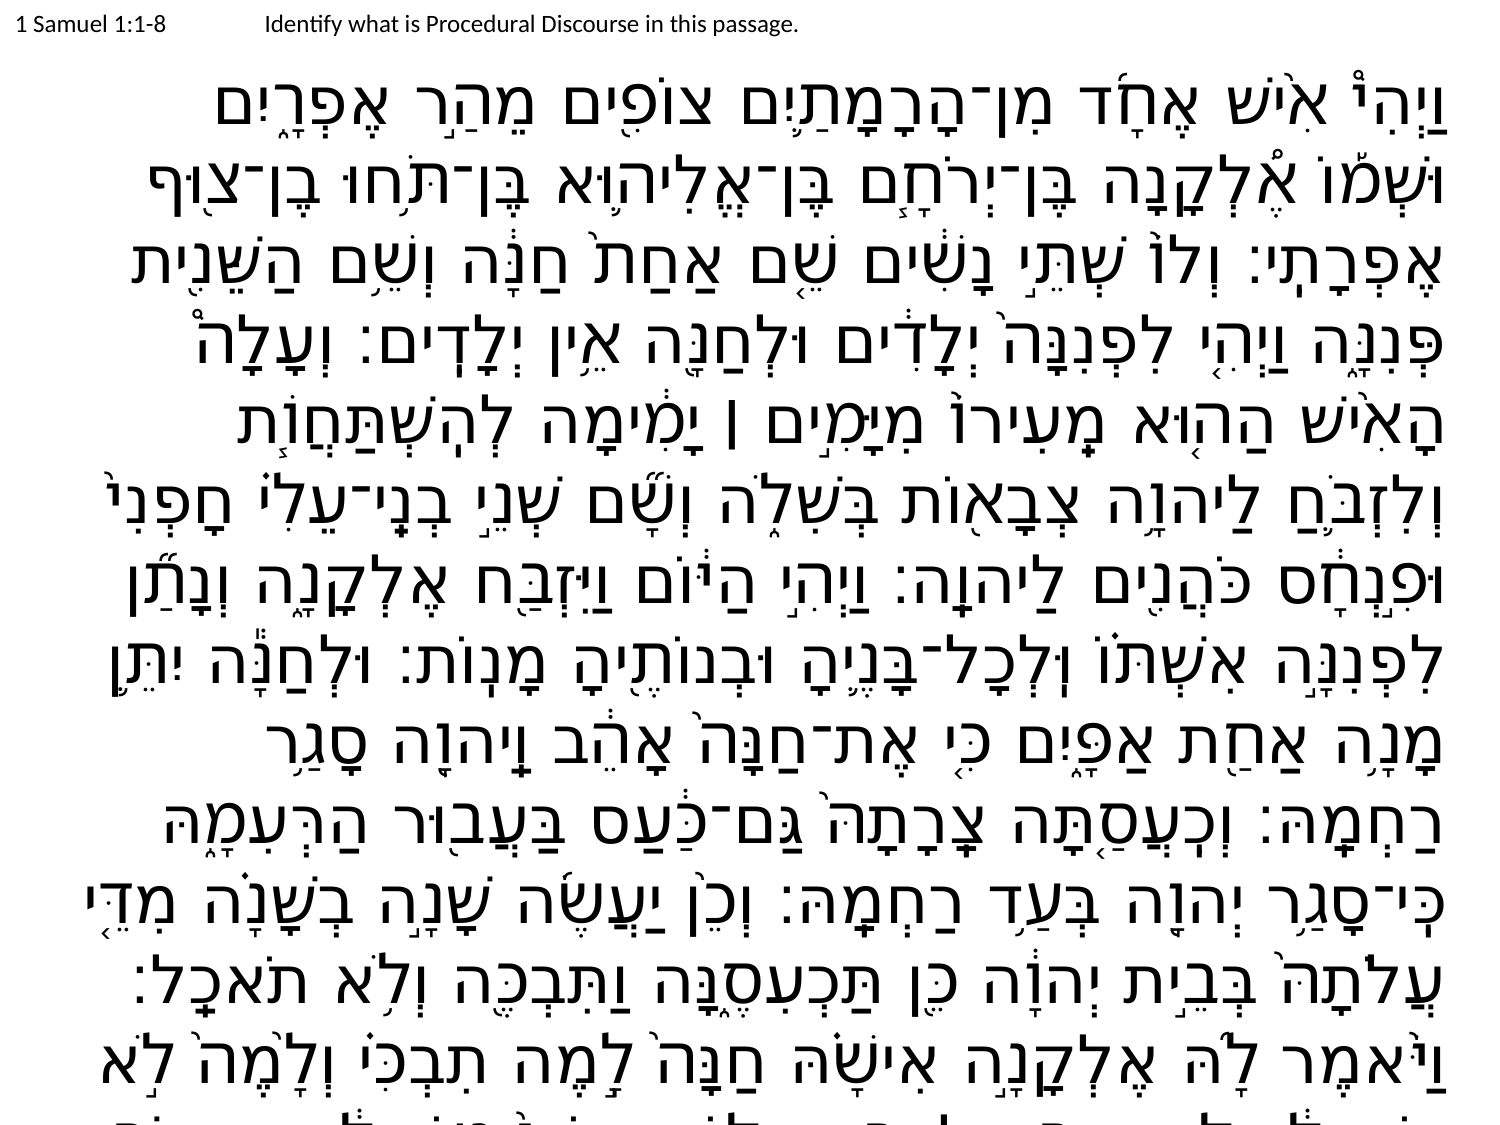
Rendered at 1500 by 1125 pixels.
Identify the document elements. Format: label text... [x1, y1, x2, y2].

text_box 1 Samuel 1:1-8 [0, 0, 225, 44]
text_box Identify what is Procedural Discourse in this passage. [249, 0, 925, 44]
text_box וַיְהִי֩ אִ֨ישׁ אֶחָ֜ד מִן־הָרָמָתַ֛יִם צוֹפִ֖ים מֵהַ֣ר אֶפְרָ֑יִם וּשְׁמ֡וֹ אֶ֠לְקָנָה בֶּן־יְרֹחָ֧ם בֶּן־אֱלִיה֛וּא בֶּן־תֹּ֥חוּ בֶן־צ֖וּף אֶפְרָתִֽי׃ וְלוֹ֙ שְׁתֵּ֣י נָשִׁ֔ים שֵׁ֤ם אַחַת֙ חַנָּ֔ה וְשֵׁ֥ם הַשֵּׁנִ֖ית פְּנִנָּ֑ה וַיְהִ֤י לִפְנִנָּה֙ יְלָדִ֔ים וּלְחַנָּ֖ה אֵ֥ין יְלָדִֽים׃ וְעָלָה֩ הָאִ֨ישׁ הַה֤וּא מֵֽעִירוֹ֙ מִיָּמִ֣ים ׀ יָמִ֔ימָה לְהִֽשְׁתַּחֲוֺ֧ת וְלִזְבֹּ֛חַ לַיהוָ֥ה צְבָא֖וֹת בְּשִׁלֹ֑ה וְשָׁ֞ם שְׁנֵ֣י בְנֵֽי־עֵלִ֗י חָפְנִי֙ וּפִ֣נְחָ֔ס כֹּהֲנִ֖ים לַיהוָֽה׃ וַיְהִ֣י הַיּ֔וֹם וַיִּזְבַּ֖ח אֶלְקָנָ֑ה וְנָתַ֞ן לִפְנִנָּ֣ה אִשְׁתּ֗וֹ וּֽלְכָל־בָּנֶ֛יהָ וּבְנוֹתֶ֖יהָ מָנֽוֹת׃ וּלְחַנָּ֕ה יִתֵּ֛ן מָנָ֥ה אַחַ֖ת אַפָּ֑יִם כִּ֤י אֶת־חַנָּה֙ אָהֵ֔ב וַֽיהוָ֖ה סָגַ֥ר רַחְמָֽהּ׃ וְכִֽעֲסַ֤תָּה צָֽרָתָהּ֙ גַּם־כַּ֔עַס בַּעֲב֖וּר הַרְּעִמָ֑הּ כִּֽי־סָגַ֥ר יְהוָ֖ה בְּעַ֥ד רַחְמָֽהּ׃ וְכֵ֨ן יַעֲשֶׂ֜ה שָׁנָ֣ה בְשָׁנָ֗ה מִדֵּ֤י עֲלֹתָהּ֙ בְּבֵ֣ית יְהוָ֔ה כֵּ֖ן תַּכְעִסֶ֑נָּה וַתִּבְכֶּ֖ה וְלֹ֥א תֹאכַֽל׃ וַיֹּ֨אמֶר לָ֜הּ אֶלְקָנָ֣ה אִישָׁ֗הּ חַנָּה֙ לָ֣מֶה תִבְכִּ֗י וְלָ֙מֶה֙ לֹ֣א תֹֽאכְלִ֔י וְלָ֖מֶה יֵרַ֣ע לְבָבֵ֑ךְ הֲל֤וֹא אָֽנֹכִי֙ ט֣וֹב לָ֔ךְ מֵעֲשָׂרָ֖ה בָּנִֽים׃ [49, 50, 1463, 1125]
